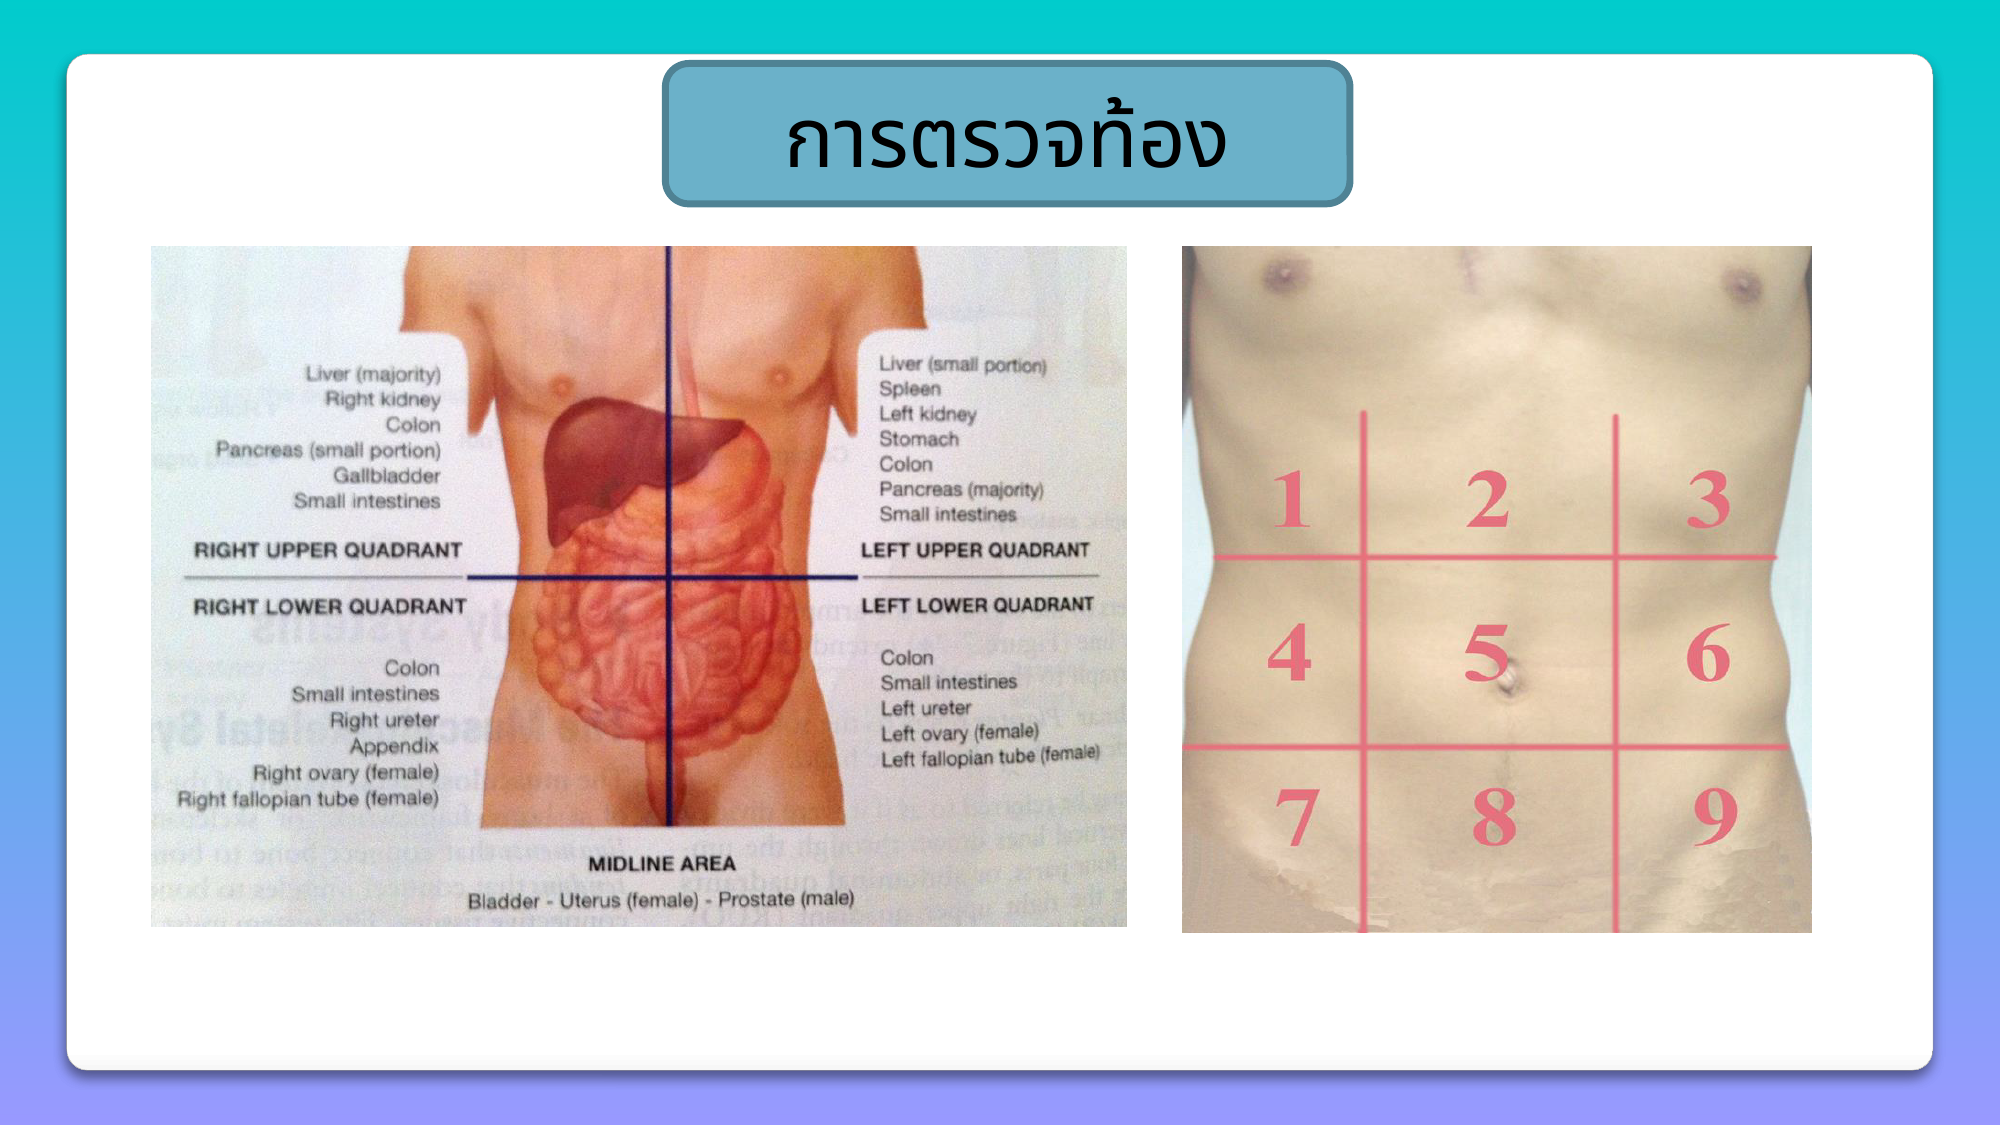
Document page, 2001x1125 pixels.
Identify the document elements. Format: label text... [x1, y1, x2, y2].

text_box การตรวจท้อง [661, 59, 1354, 208]
picture [1182, 246, 1812, 933]
picture [151, 245, 1127, 928]
